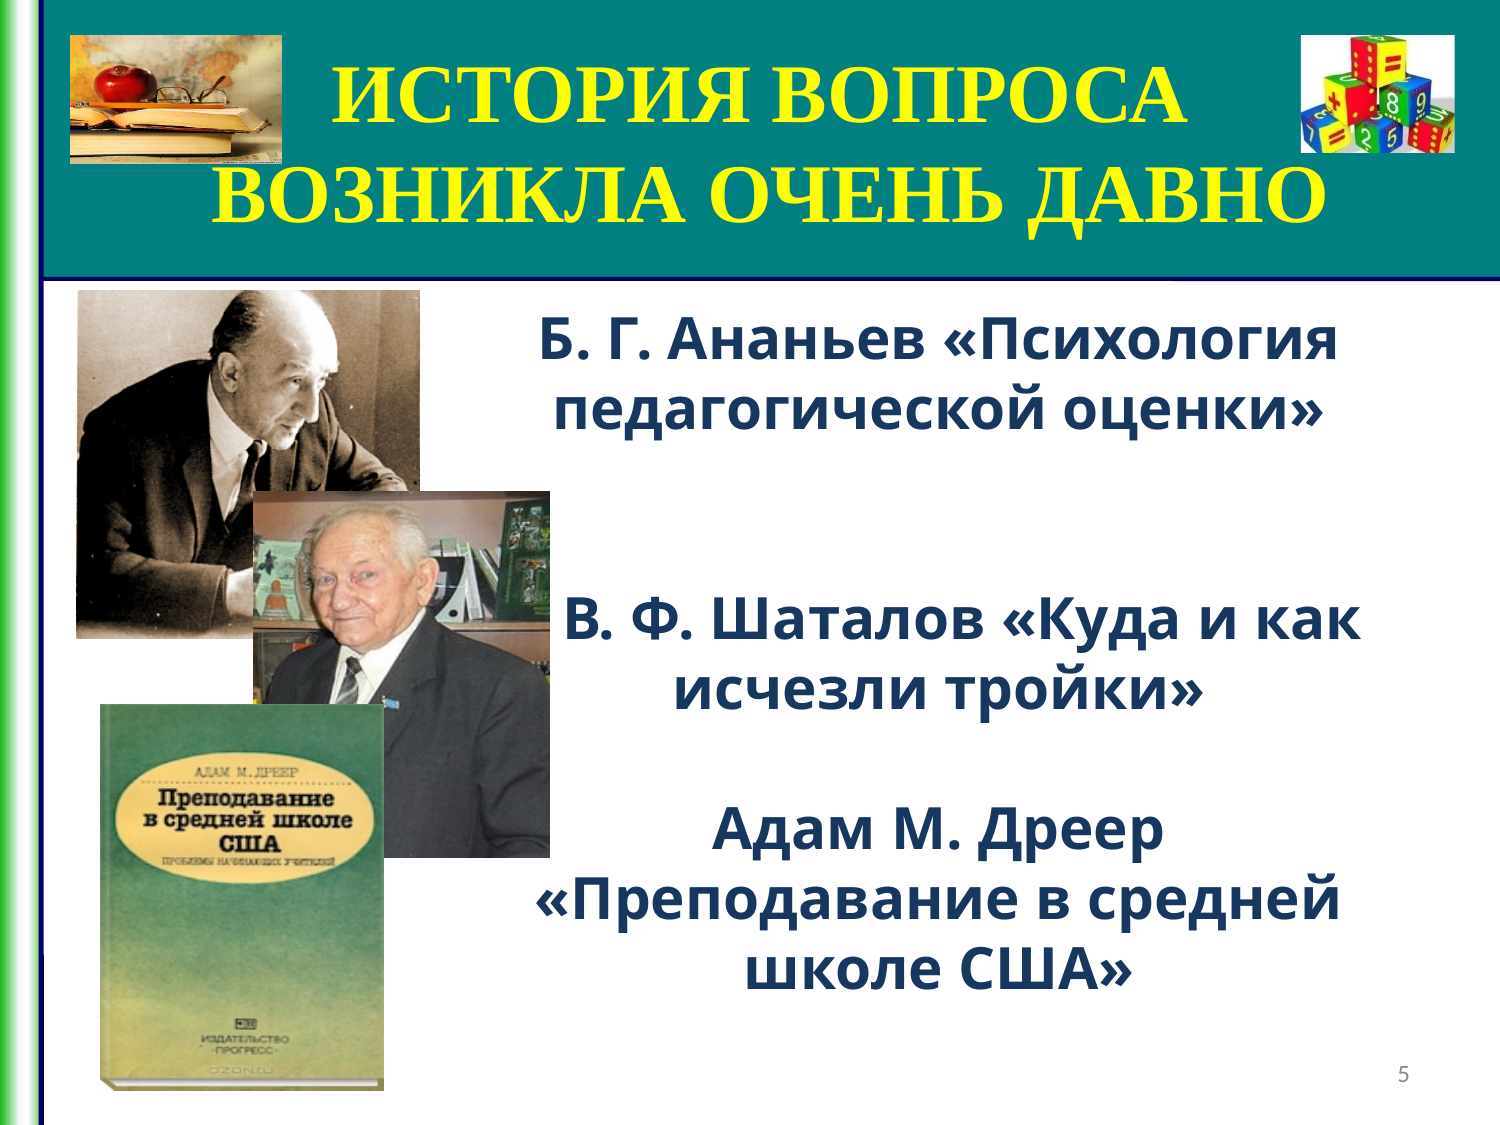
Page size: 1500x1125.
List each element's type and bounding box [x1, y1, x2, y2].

picture [76, 290, 550, 1091]
picture [1300, 34, 1455, 153]
picture [70, 34, 282, 165]
text_box [0, 0, 1500, 1125]
